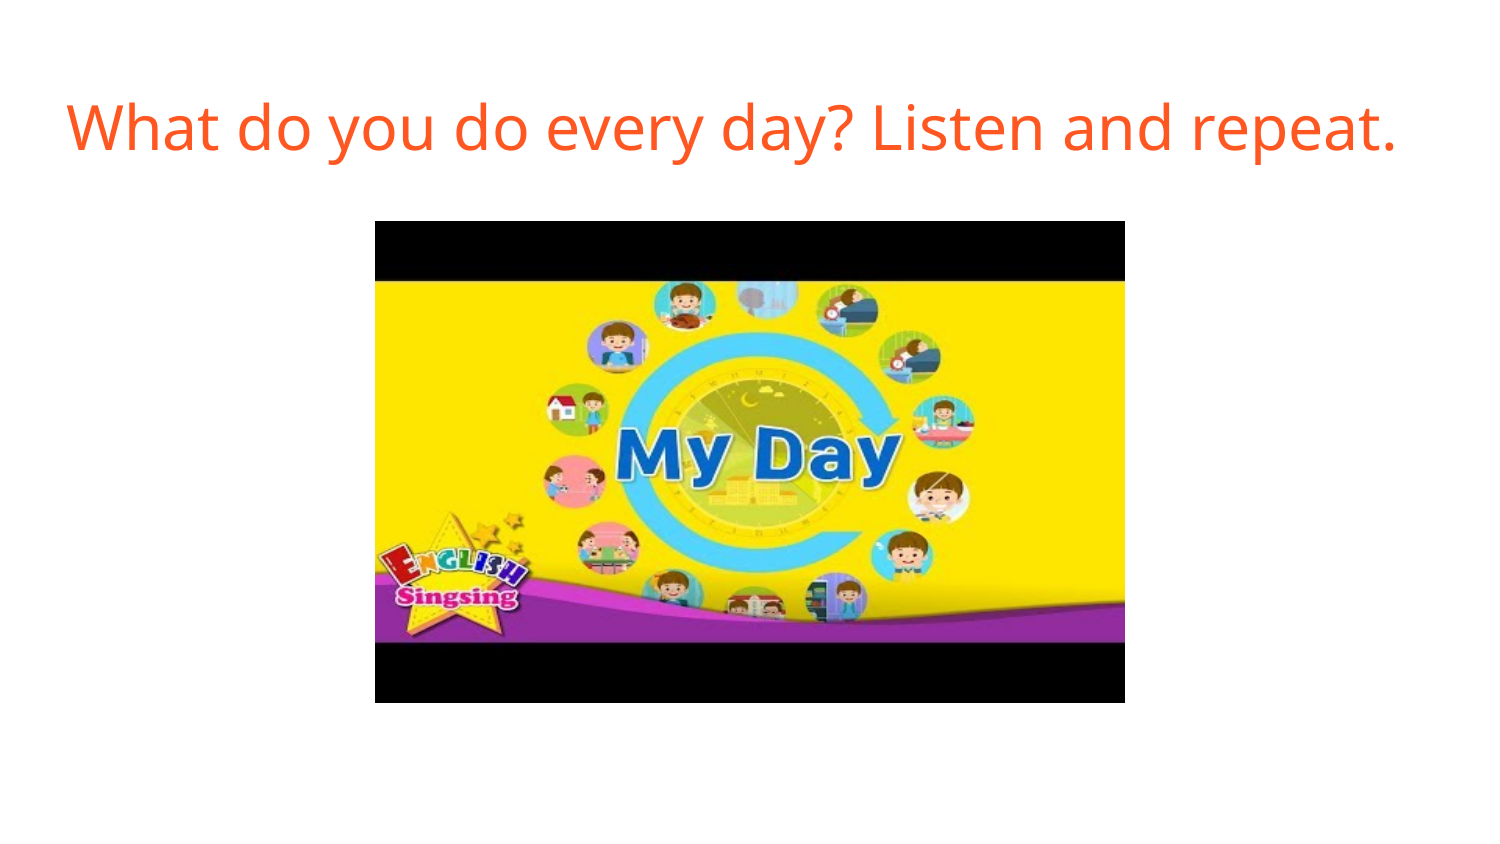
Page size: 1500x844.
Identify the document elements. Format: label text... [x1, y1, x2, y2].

picture [374, 220, 1126, 704]
title What do you do every day? Listen and repeat. [51, 72, 1449, 167]
